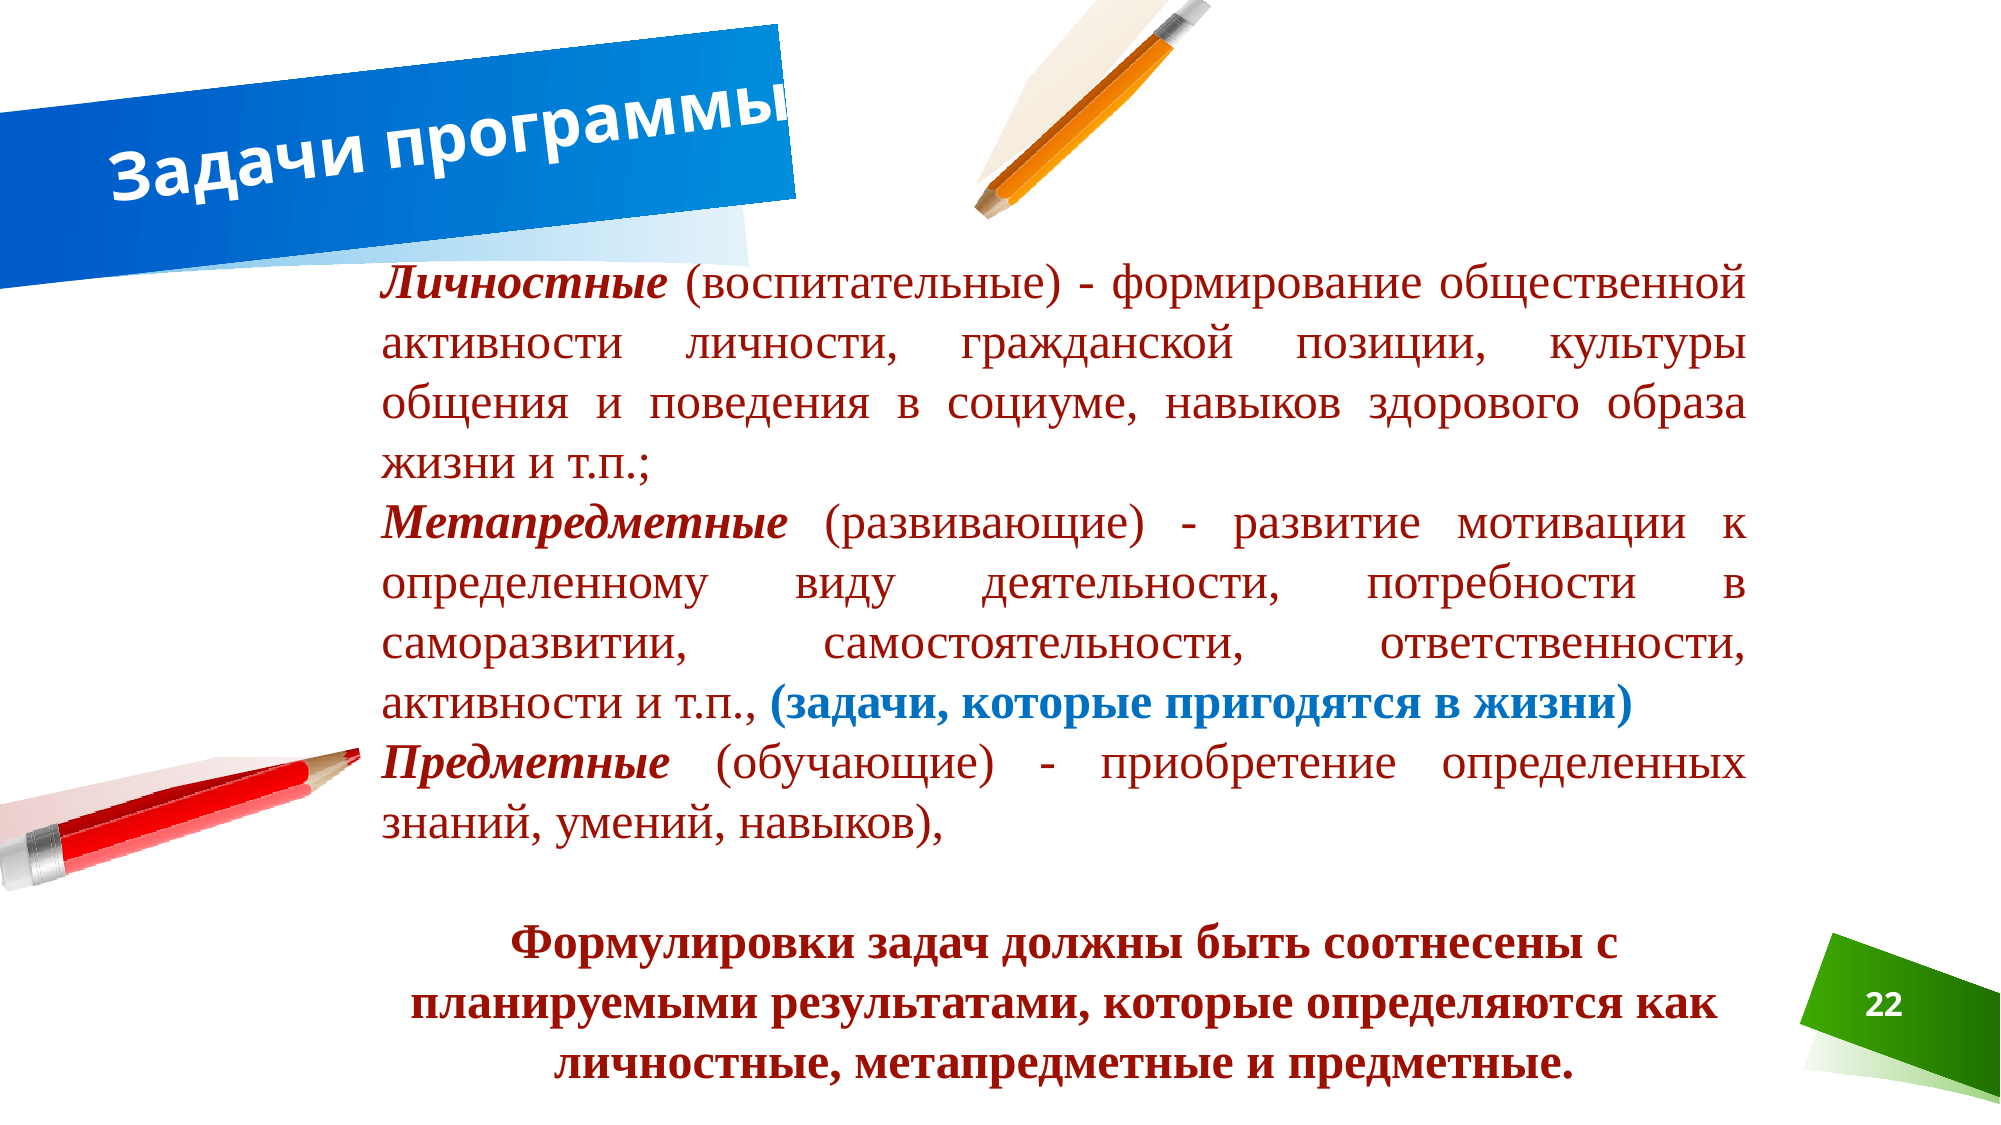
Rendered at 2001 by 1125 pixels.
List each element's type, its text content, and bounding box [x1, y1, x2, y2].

picture [0, 747, 366, 894]
text_box Личностные (воспитательные) - формирование общественной активности личности, гражданской позиции, культуры общения и поведения в социуме, навыков здорового образа жизни и т.п.; Метапредметные (развивающие) - развитие мотивации к определенному виду деятельности, потребности в саморазвитии, самостоятельности, ответственности, активности и т.п., (задачи, которые пригодятся в жизни) Предметные (обучающие) - приобретение определенных знаний, умений, навыков), Формулировки задач должны быть соотнесены с планируемыми результатами, которые определяются как личностные, метапредметные и предметные. [366, 241, 1762, 1097]
picture [956, 0, 1217, 237]
slide_number 22 [1831, 975, 1937, 1036]
title Задачи программы [85, 27, 828, 331]
